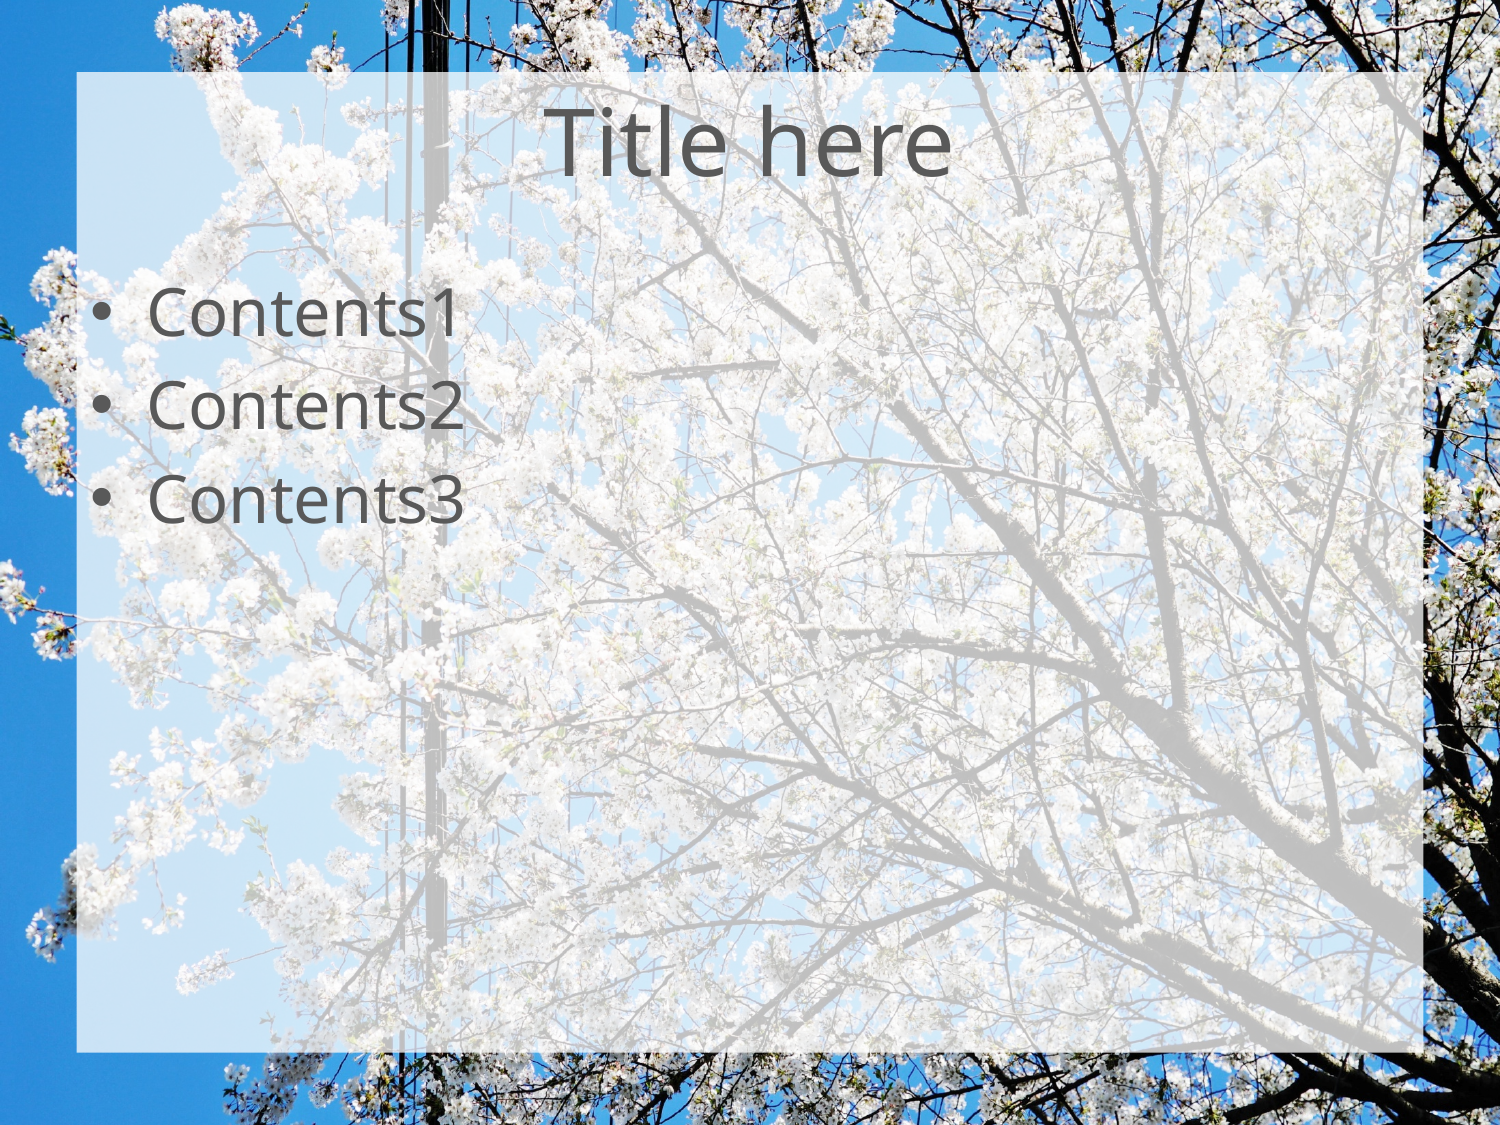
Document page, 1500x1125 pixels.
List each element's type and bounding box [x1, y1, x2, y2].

text_box [0, 0, 1500, 1125]
